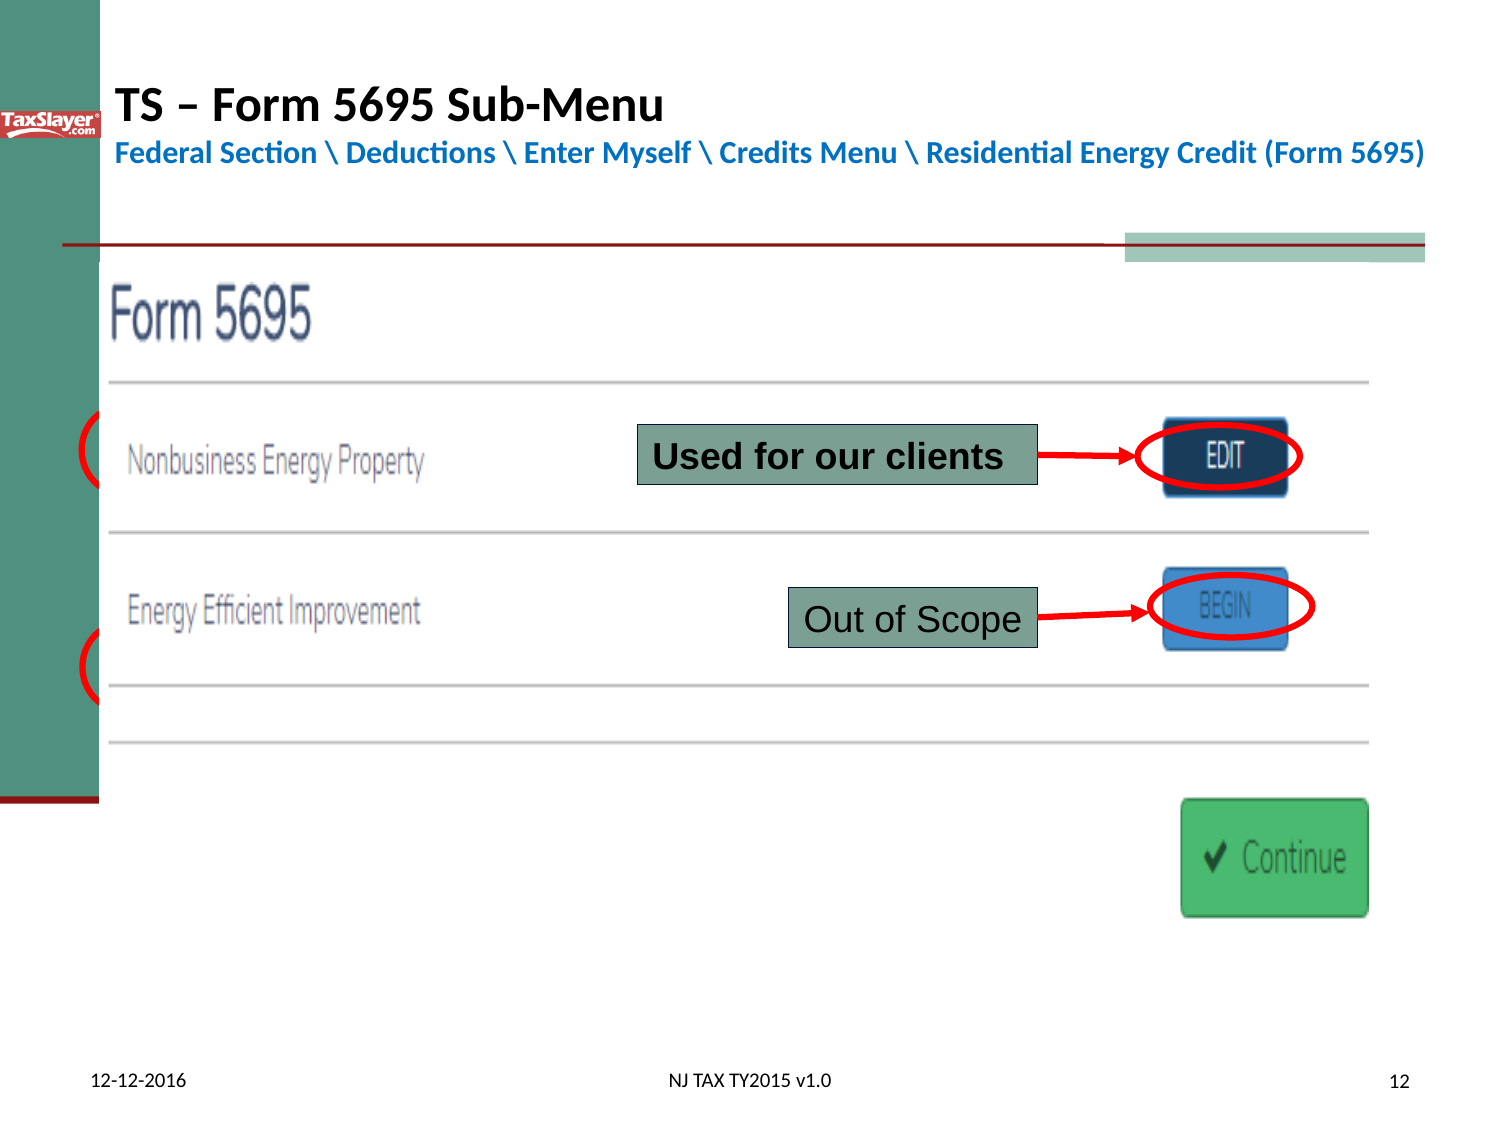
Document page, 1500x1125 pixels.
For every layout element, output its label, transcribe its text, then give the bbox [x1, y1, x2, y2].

picture [0, 110, 101, 139]
slide_number 12 [1112, 1049, 1426, 1101]
footer NJ TAX TY2015 v1.0 [496, 1050, 1004, 1100]
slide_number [74, 1049, 401, 1100]
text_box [1038, 612, 1151, 618]
text_box [81, 418, 94, 482]
text_box [82, 636, 94, 698]
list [99, 262, 1369, 926]
title TS – Form 5695 Sub-Menu Federal Section \ Deductions \ Enter Myself \ Credits Menu \ Residential Energy Credit (Form 5695) [99, 45, 1463, 234]
